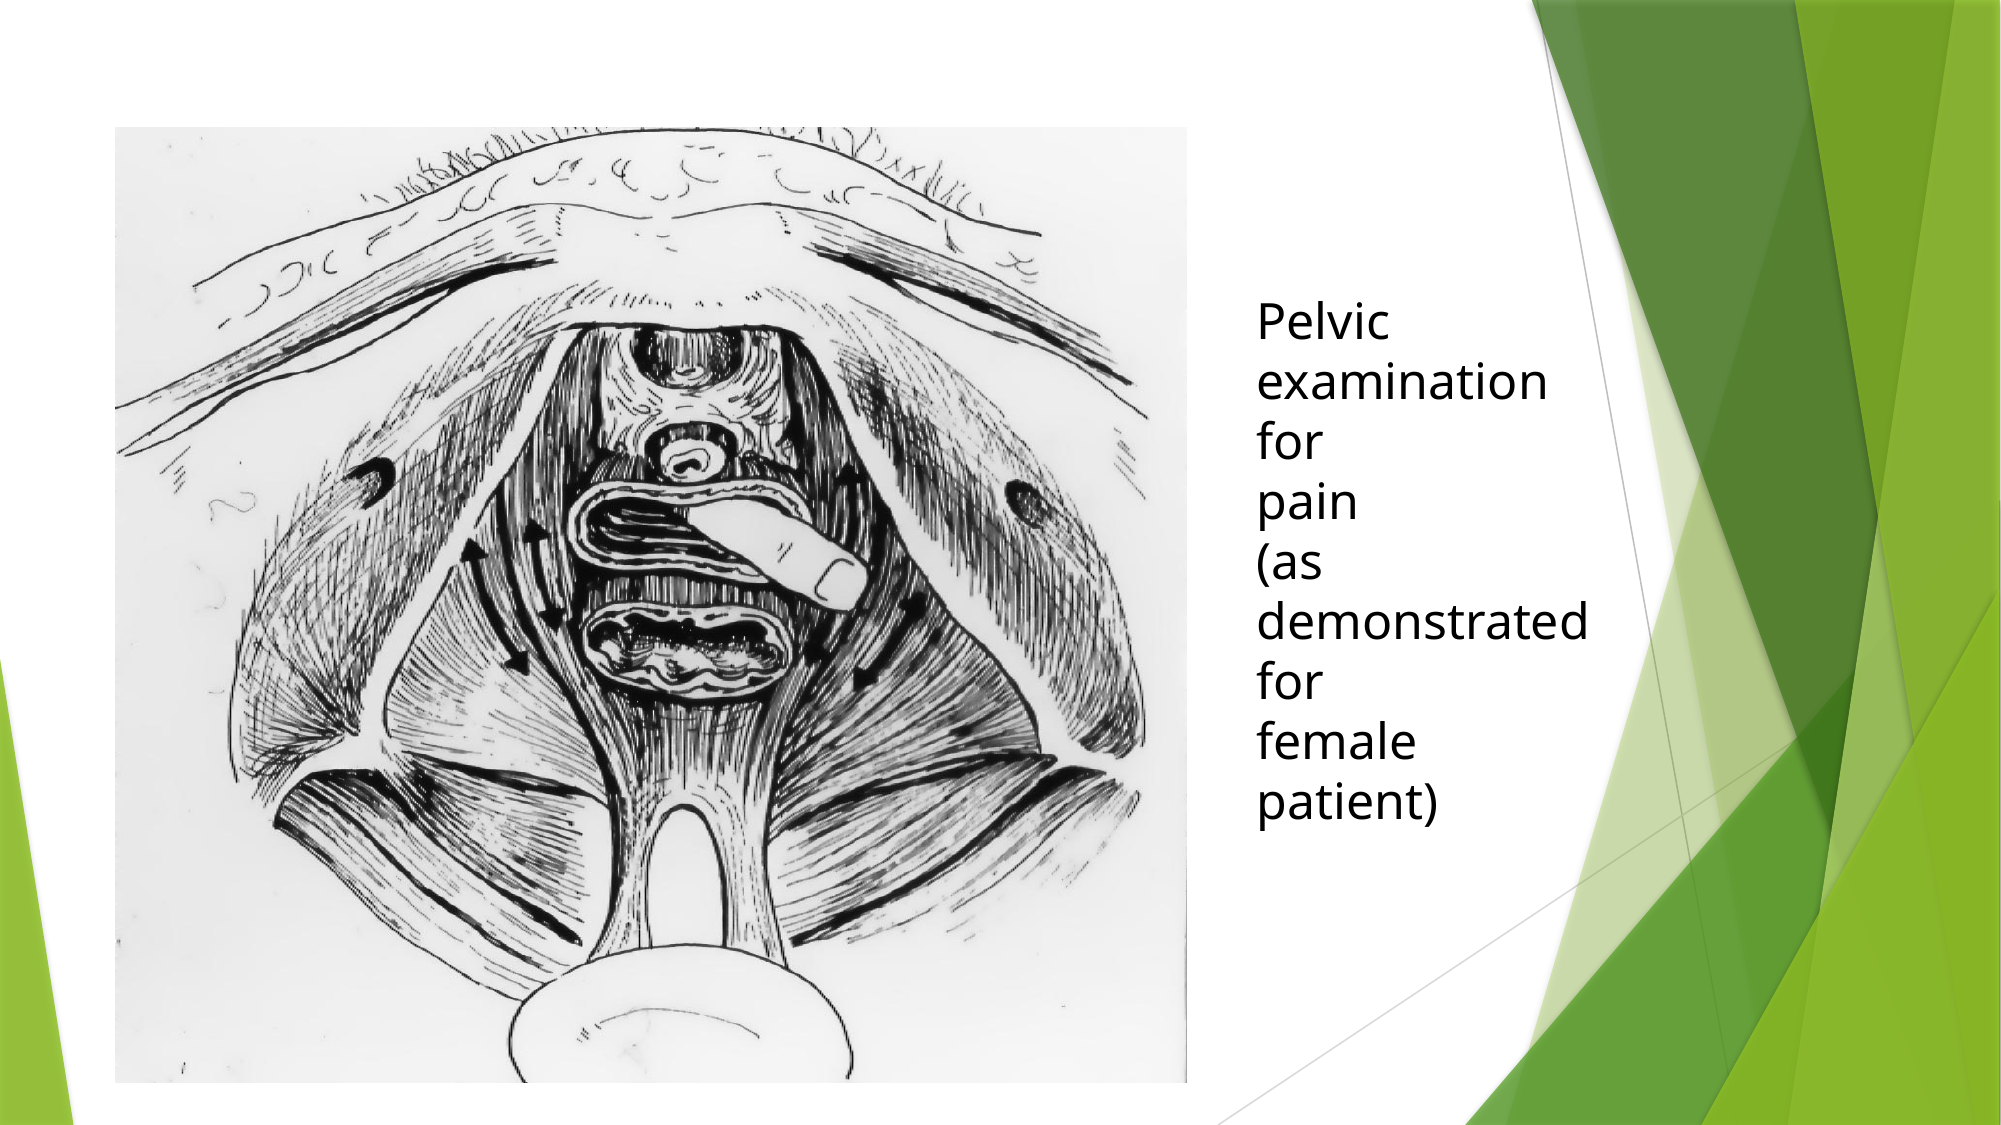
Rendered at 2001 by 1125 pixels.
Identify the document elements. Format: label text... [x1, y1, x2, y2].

picture [114, 127, 1188, 1084]
text_box Pelvic examination for pain (as demonstrated for female patient) [1241, 282, 1620, 837]
